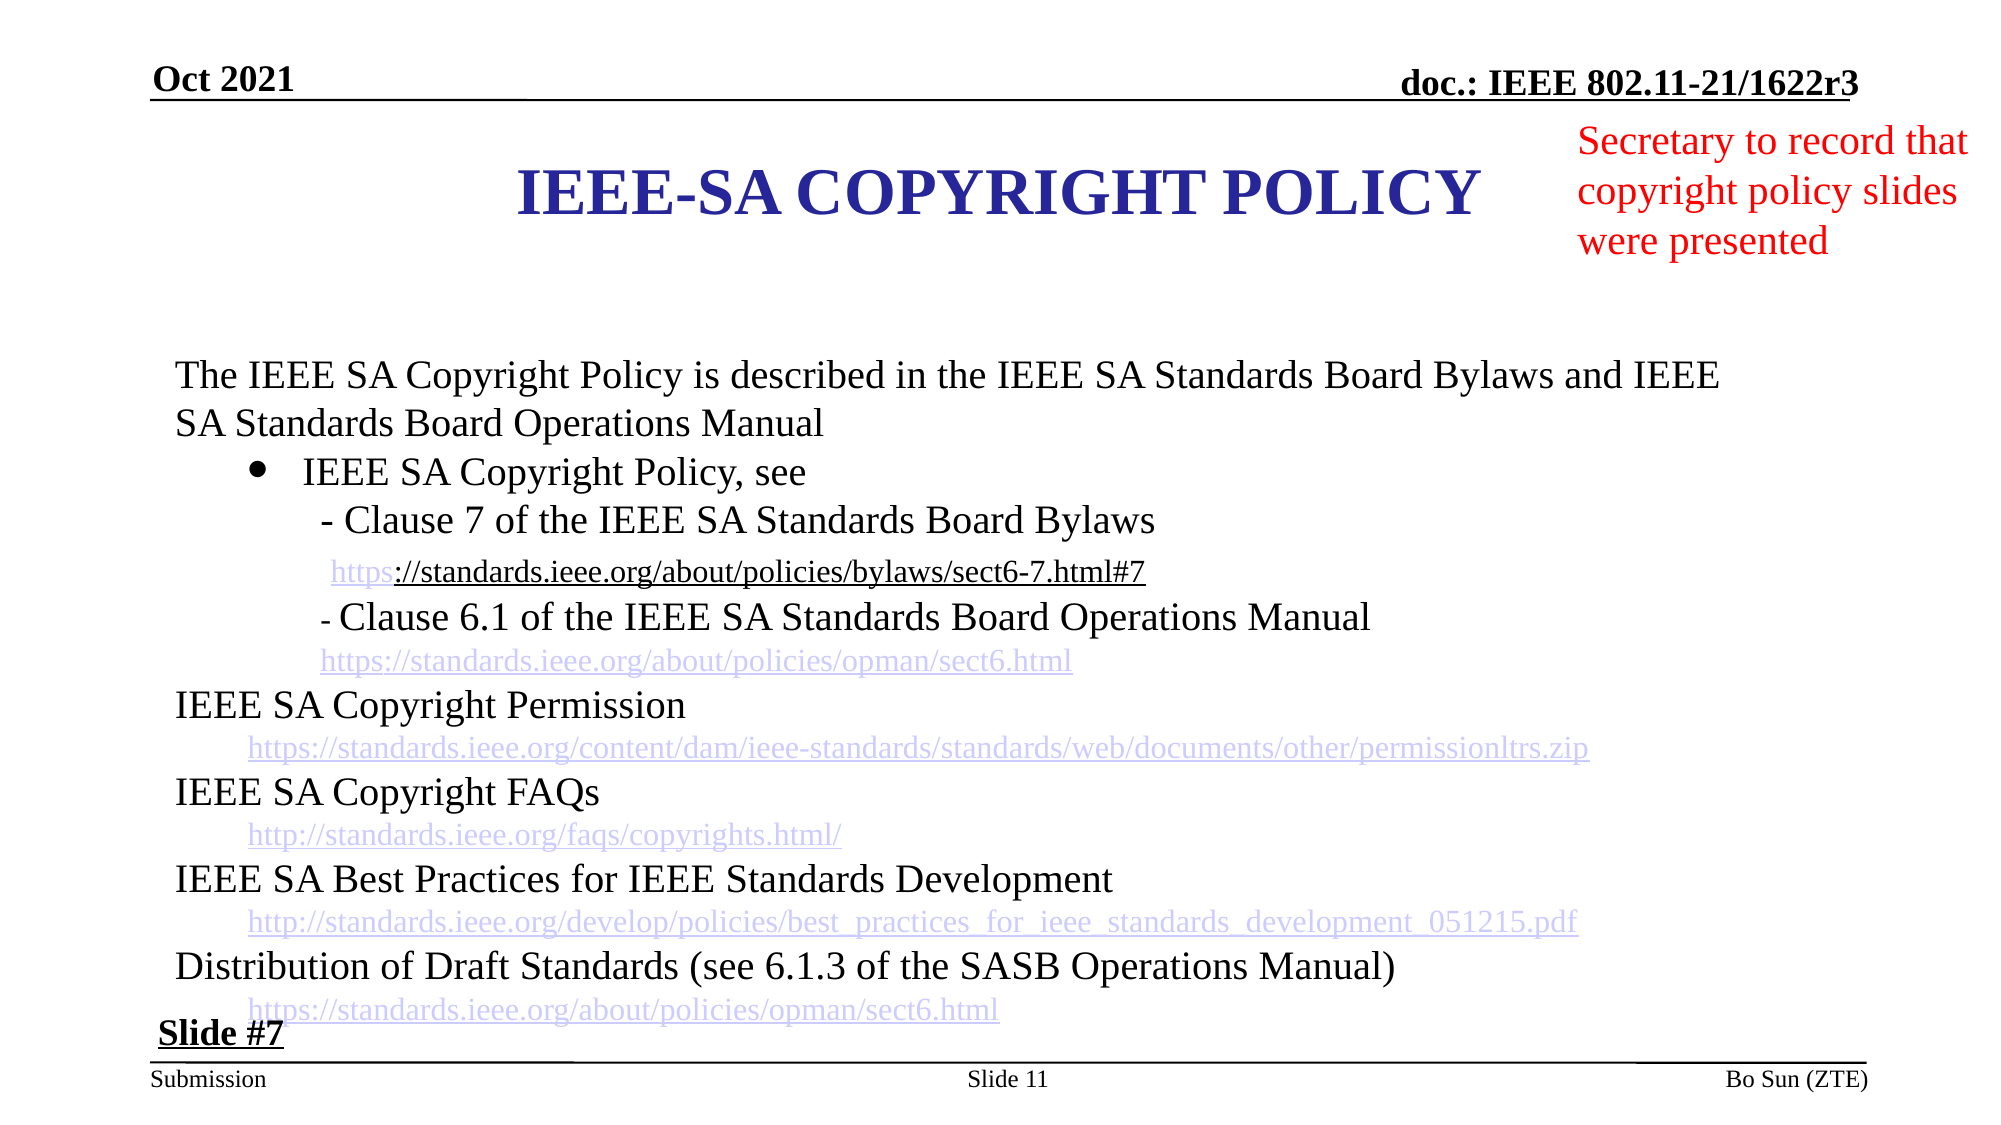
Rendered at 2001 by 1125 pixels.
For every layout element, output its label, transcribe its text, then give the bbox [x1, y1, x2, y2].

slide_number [152, 54, 563, 100]
text_box Secretary to record that copyright policy slides were presented [1562, 104, 1988, 270]
text_box Slide #7 [143, 1000, 300, 1061]
text_box The IEEE SA Copyright Policy is described in the IEEE SA Standards Board Bylaws and IEEE SA Standards Board Operations Manual IEEE SA Copyright Policy, see - Clause 7 of the IEEE SA Standards Board Bylaws https://standards.ieee.org/about/policies/bylaws/sect6-7.html#7 - Clause 6.1 of the IEEE SA Standards Board Operations Manual https://standards.ieee.org/about/policies/opman/sect6.html IEEE SA Copyright Permission https://standards.ieee.org/content/dam/ieee-standards/standards/web/documents/other/permissionltrs.zip IEEE SA Copyright FAQs http://standards.ieee.org/faqs/copyrights.html/ IEEE SA Best Practices for IEEE Standards Development http://standards.ieee.org/develop/policies/best_practices_for_ieee_standards_development_051215.pdf Distribution of Draft Standards (see 6.1.3 of the SASB Operations Manual) https://standards.ieee.org/about/policies/opman/sect6.html [174, 340, 1776, 1041]
footer Bo Sun (ZTE) [1171, 1061, 1869, 1093]
text_box IEEE-SA COPYRIGHT POLICY [362, 100, 1638, 276]
slide_number Slide 11 [949, 1061, 1067, 1123]
